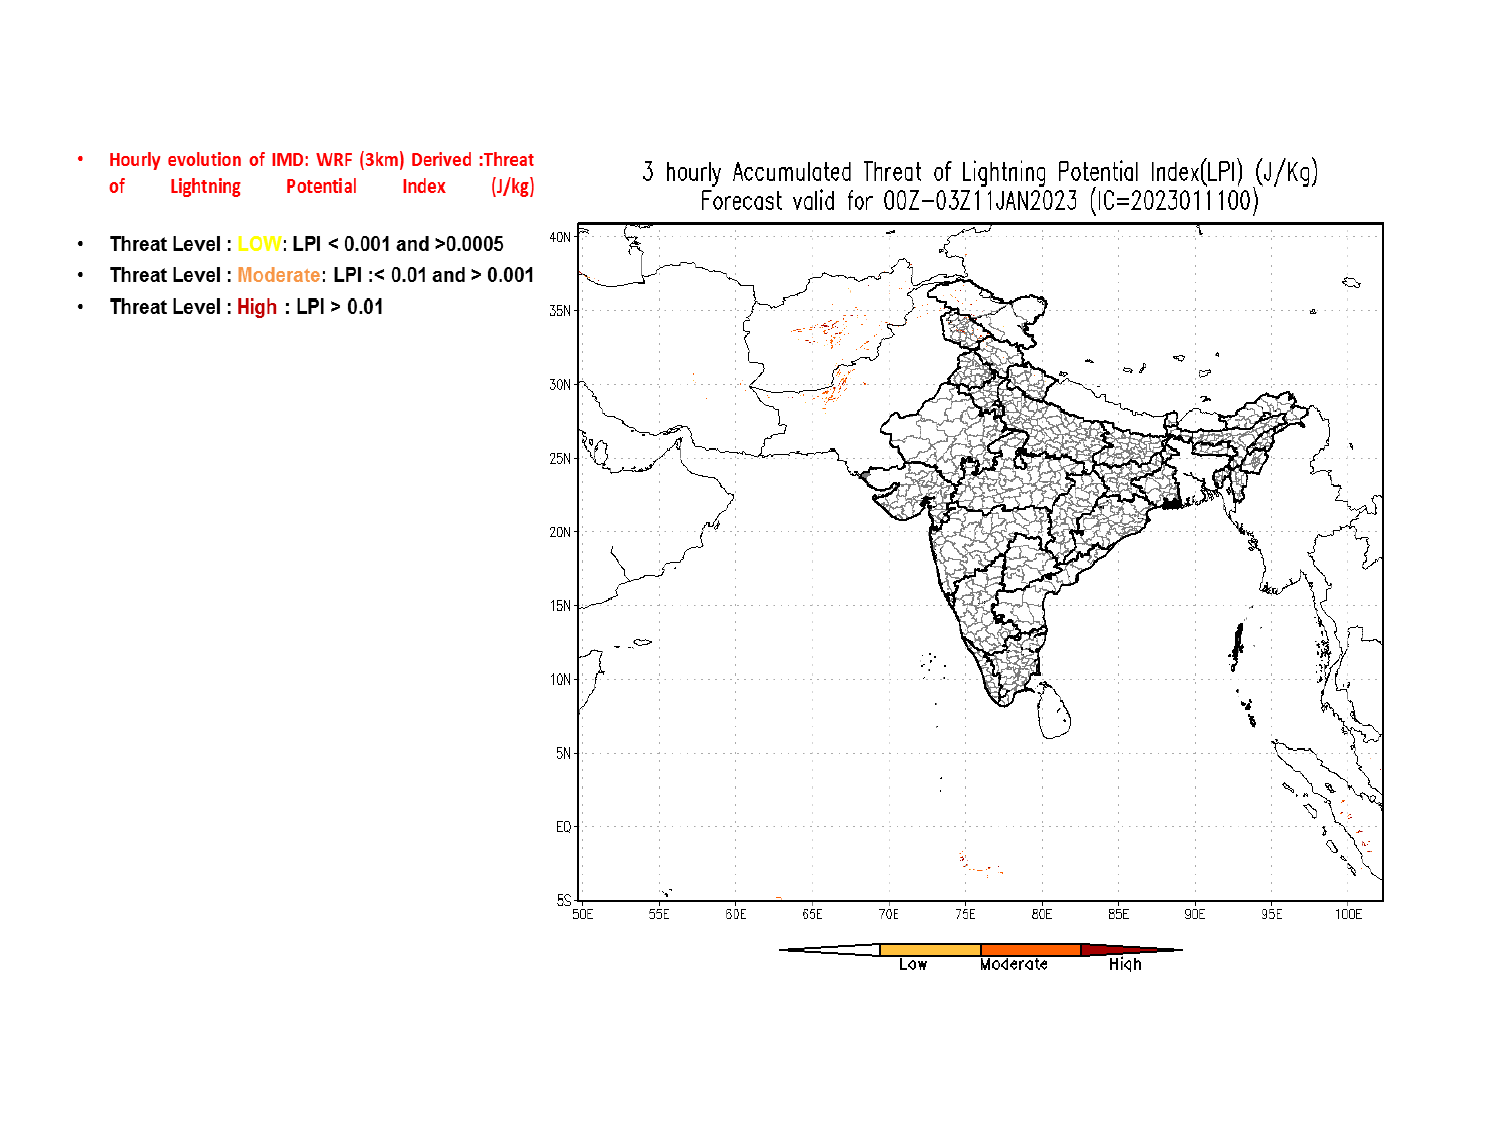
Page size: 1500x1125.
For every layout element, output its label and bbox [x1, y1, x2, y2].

picture [74, 149, 1426, 976]
